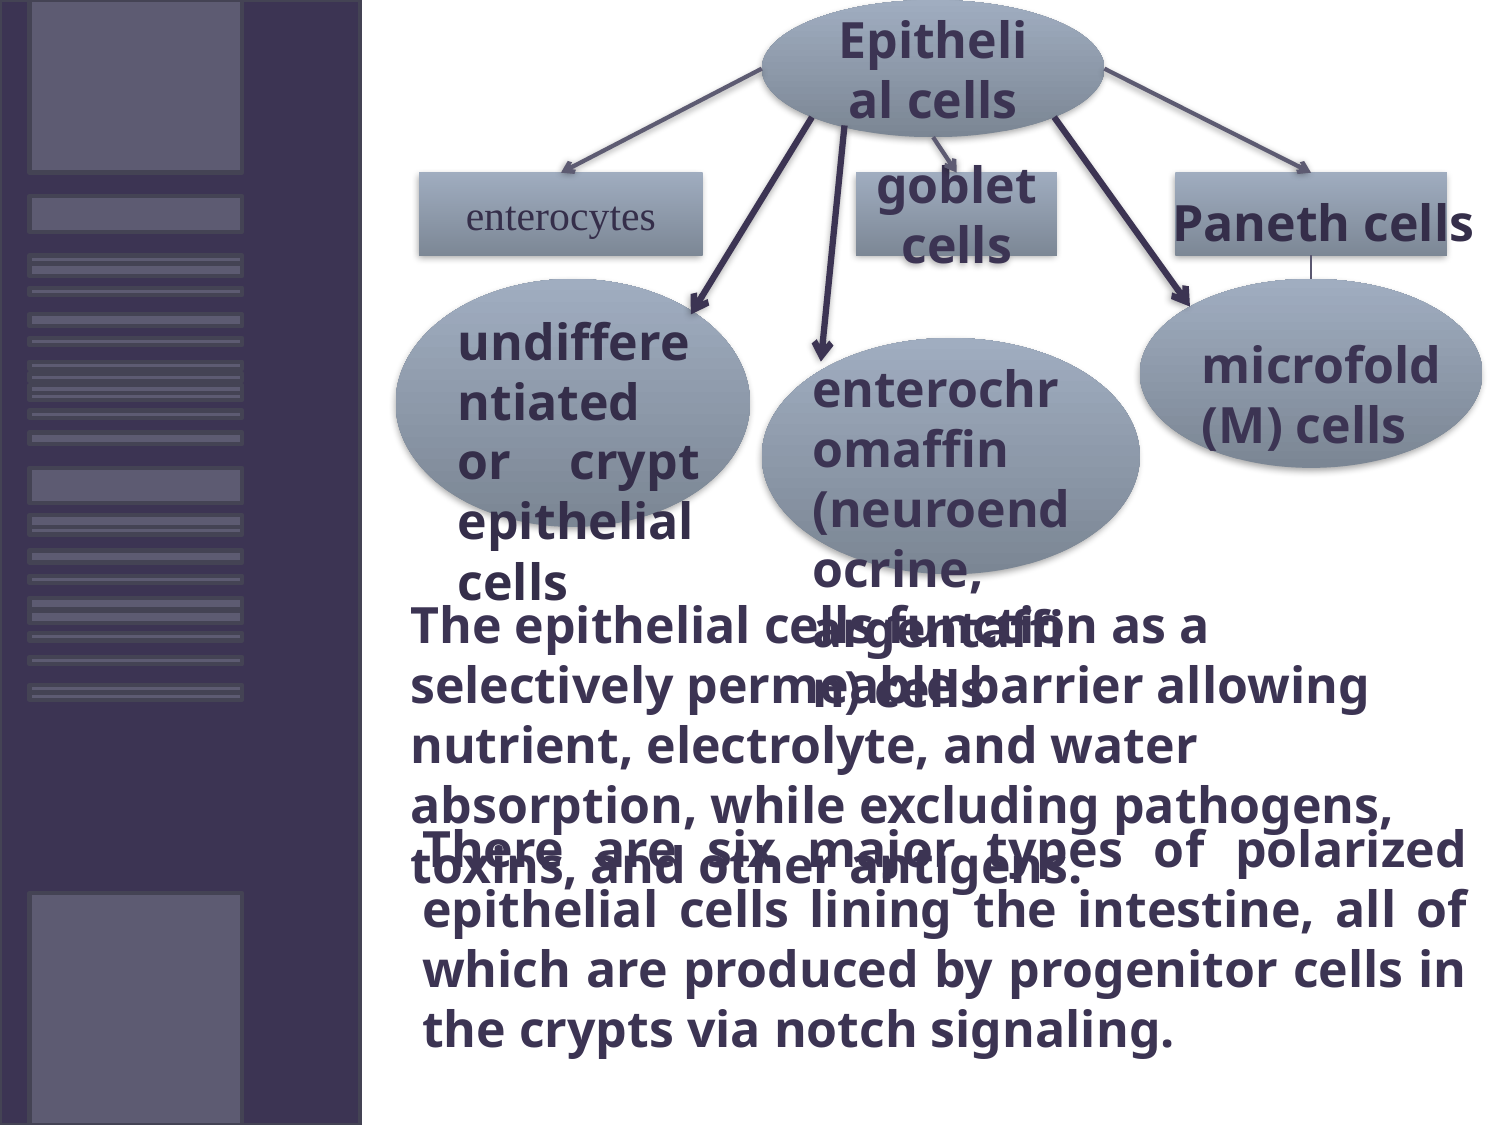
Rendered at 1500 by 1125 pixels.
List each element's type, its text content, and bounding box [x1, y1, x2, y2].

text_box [820, 125, 845, 362]
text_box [932, 136, 957, 173]
text_box Paneth cells [1195, 184, 1490, 260]
text_box microfold (M) cells [1187, 326, 1465, 521]
text_box There are six major types of polarized epithelial cells lining the intestine, all of which are produced by progenitor cells in the crypts via notch signaling. [407, 609, 1483, 1065]
text_box [395, 319, 442, 487]
text_box [715, 328, 751, 477]
text_box [1093, 378, 1140, 534]
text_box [690, 116, 813, 315]
text_box [761, 387, 797, 525]
text_box enterochromaffin (neuroendocrine, argentaffin) cells [797, 349, 1093, 586]
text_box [1104, 68, 1312, 173]
text_box goblet cells [856, 172, 1048, 256]
text_box Epithelial cells [762, 0, 1105, 138]
text_box The epithelial cells function as a selectively permeable barrier allowing nutrient, electrolyte, and water absorption, while excluding pathogens, toxins, and other antigens. [395, 586, 1447, 901]
text_box undifferentiated or crypt epithelial cells [442, 302, 715, 586]
text_box [1465, 331, 1483, 415]
text_box [469, 278, 676, 302]
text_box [1053, 116, 1191, 307]
text_box [1196, 172, 1447, 184]
text_box [871, 338, 1031, 349]
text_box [560, 68, 762, 173]
text_box [1139, 278, 1460, 439]
text_box enterocytes [419, 172, 685, 256]
